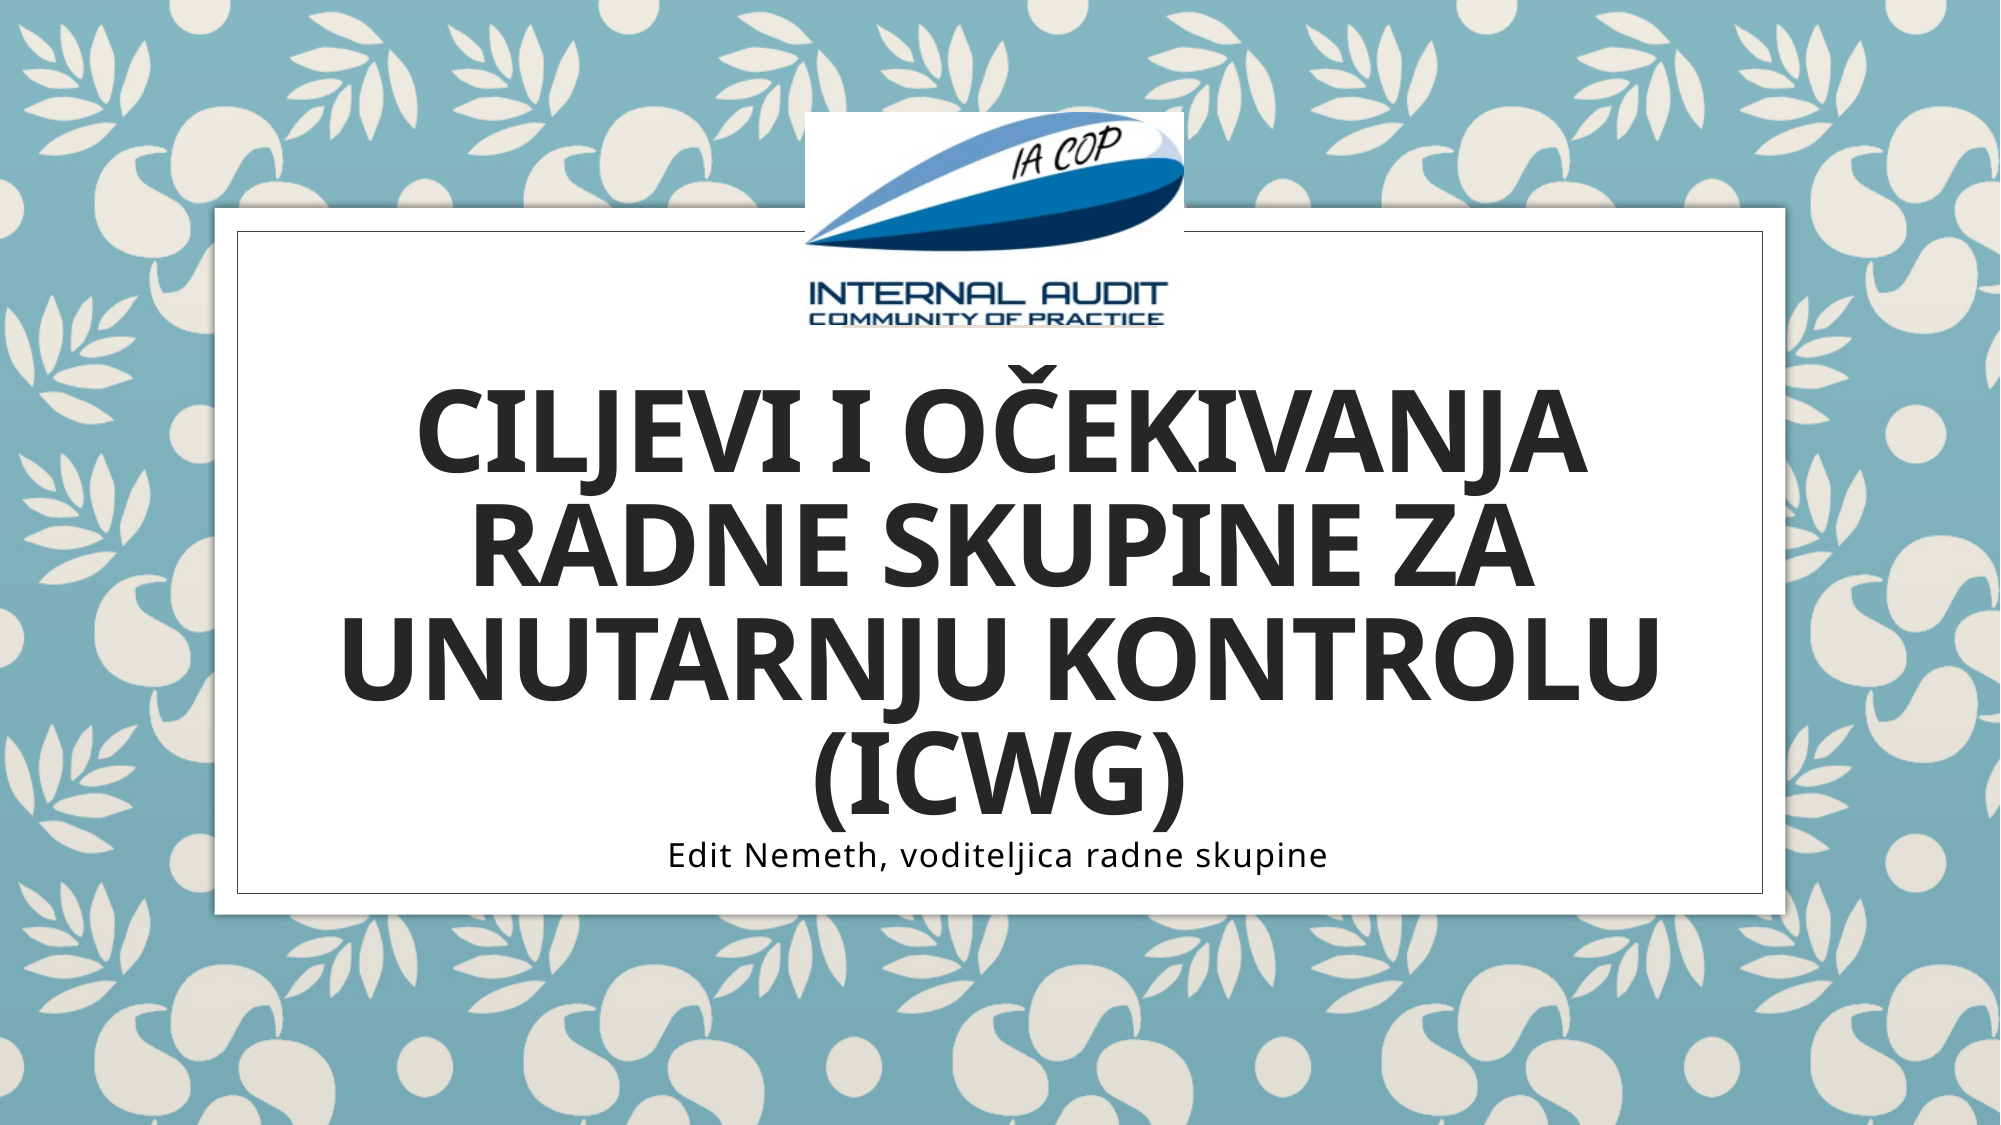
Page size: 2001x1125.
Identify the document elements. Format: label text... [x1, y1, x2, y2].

subtitle Edit Nemeth, voditeljica radne skupine [254, 826, 1743, 902]
picture [805, 112, 1184, 325]
title Ciljevi i očekivanja Radne skupine za unutarnju kontrolu (ICWG) [256, 454, 1744, 880]
